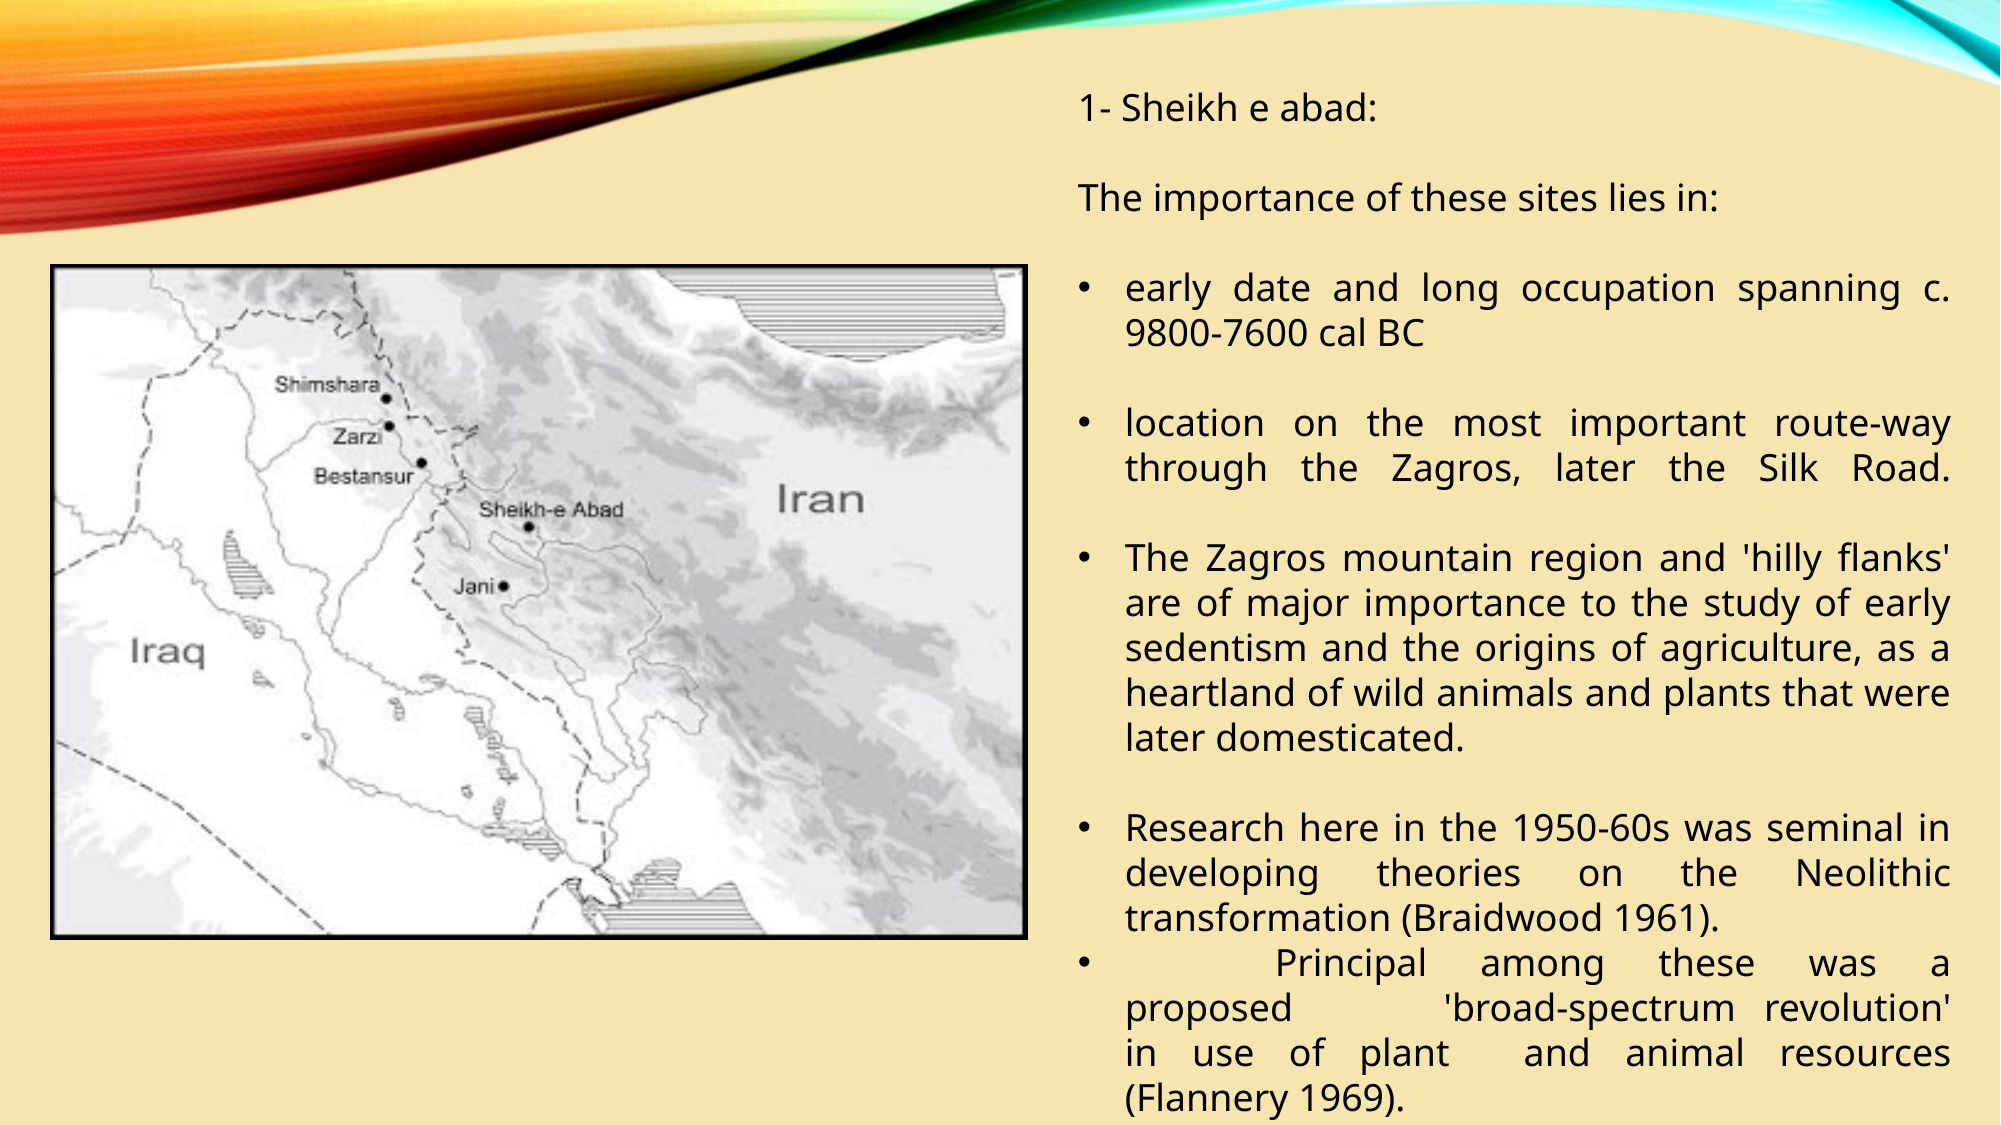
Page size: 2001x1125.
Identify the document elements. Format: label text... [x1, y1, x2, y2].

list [50, 264, 1028, 940]
text_box 1- Sheikh e abad: The importance of these sites lies in: early date and long occupation spanning c. 9800-7600 cal BC location on the most important route-way through the Zagros, later the Silk Road. The Zagros mountain region and 'hilly flanks' are of major importance to the study of early sedentism and the origins of agriculture, as a heartland of wild animals and plants that were later domesticated. Research here in the 1950-60s was seminal in developing theories on the Neolithic transformation (Braidwood 1961). Principal among these was a proposed 'broad-spectrum revolution' in use of plant and animal resources (Flannery 1969). [1063, 76, 1967, 1125]
picture [0, 0, 2000, 237]
